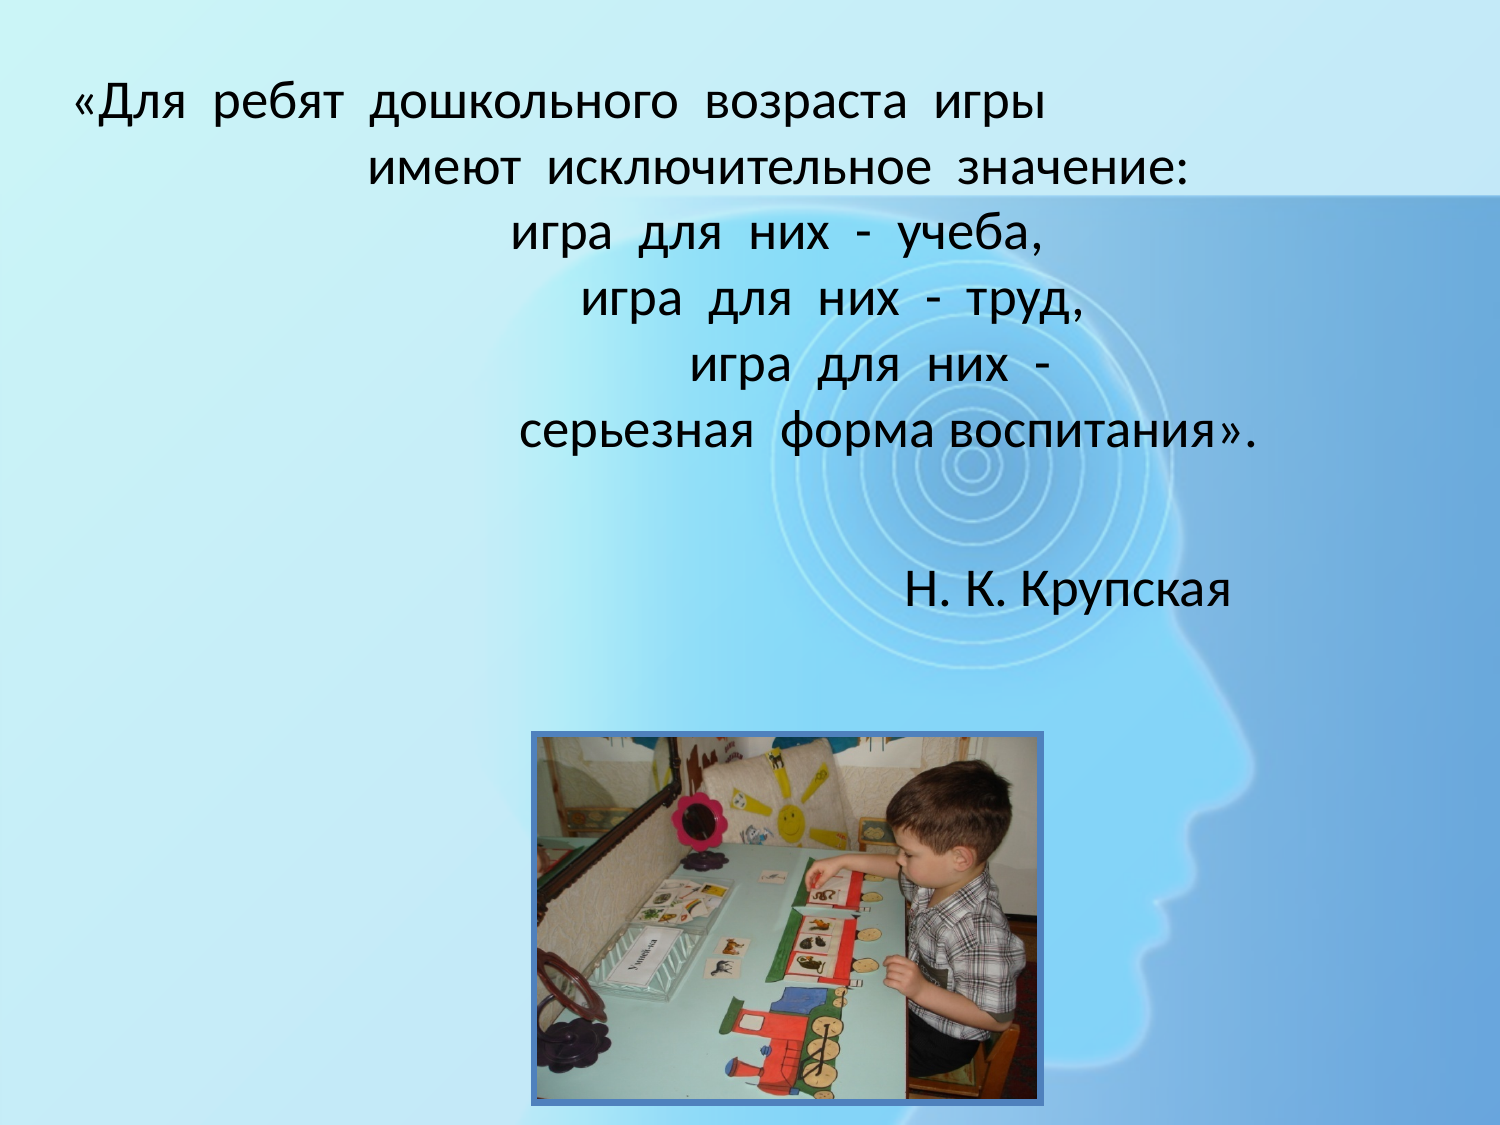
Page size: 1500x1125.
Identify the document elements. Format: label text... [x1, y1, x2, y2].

title «Для ребят дошкольного возраста игры имеют исключительное значение: игра для них - учеба, игра для них - труд, игра для них - серьезная форма воспитания». Н. К. Крупская [53, 54, 1404, 693]
picture [0, 0, 1500, 1125]
